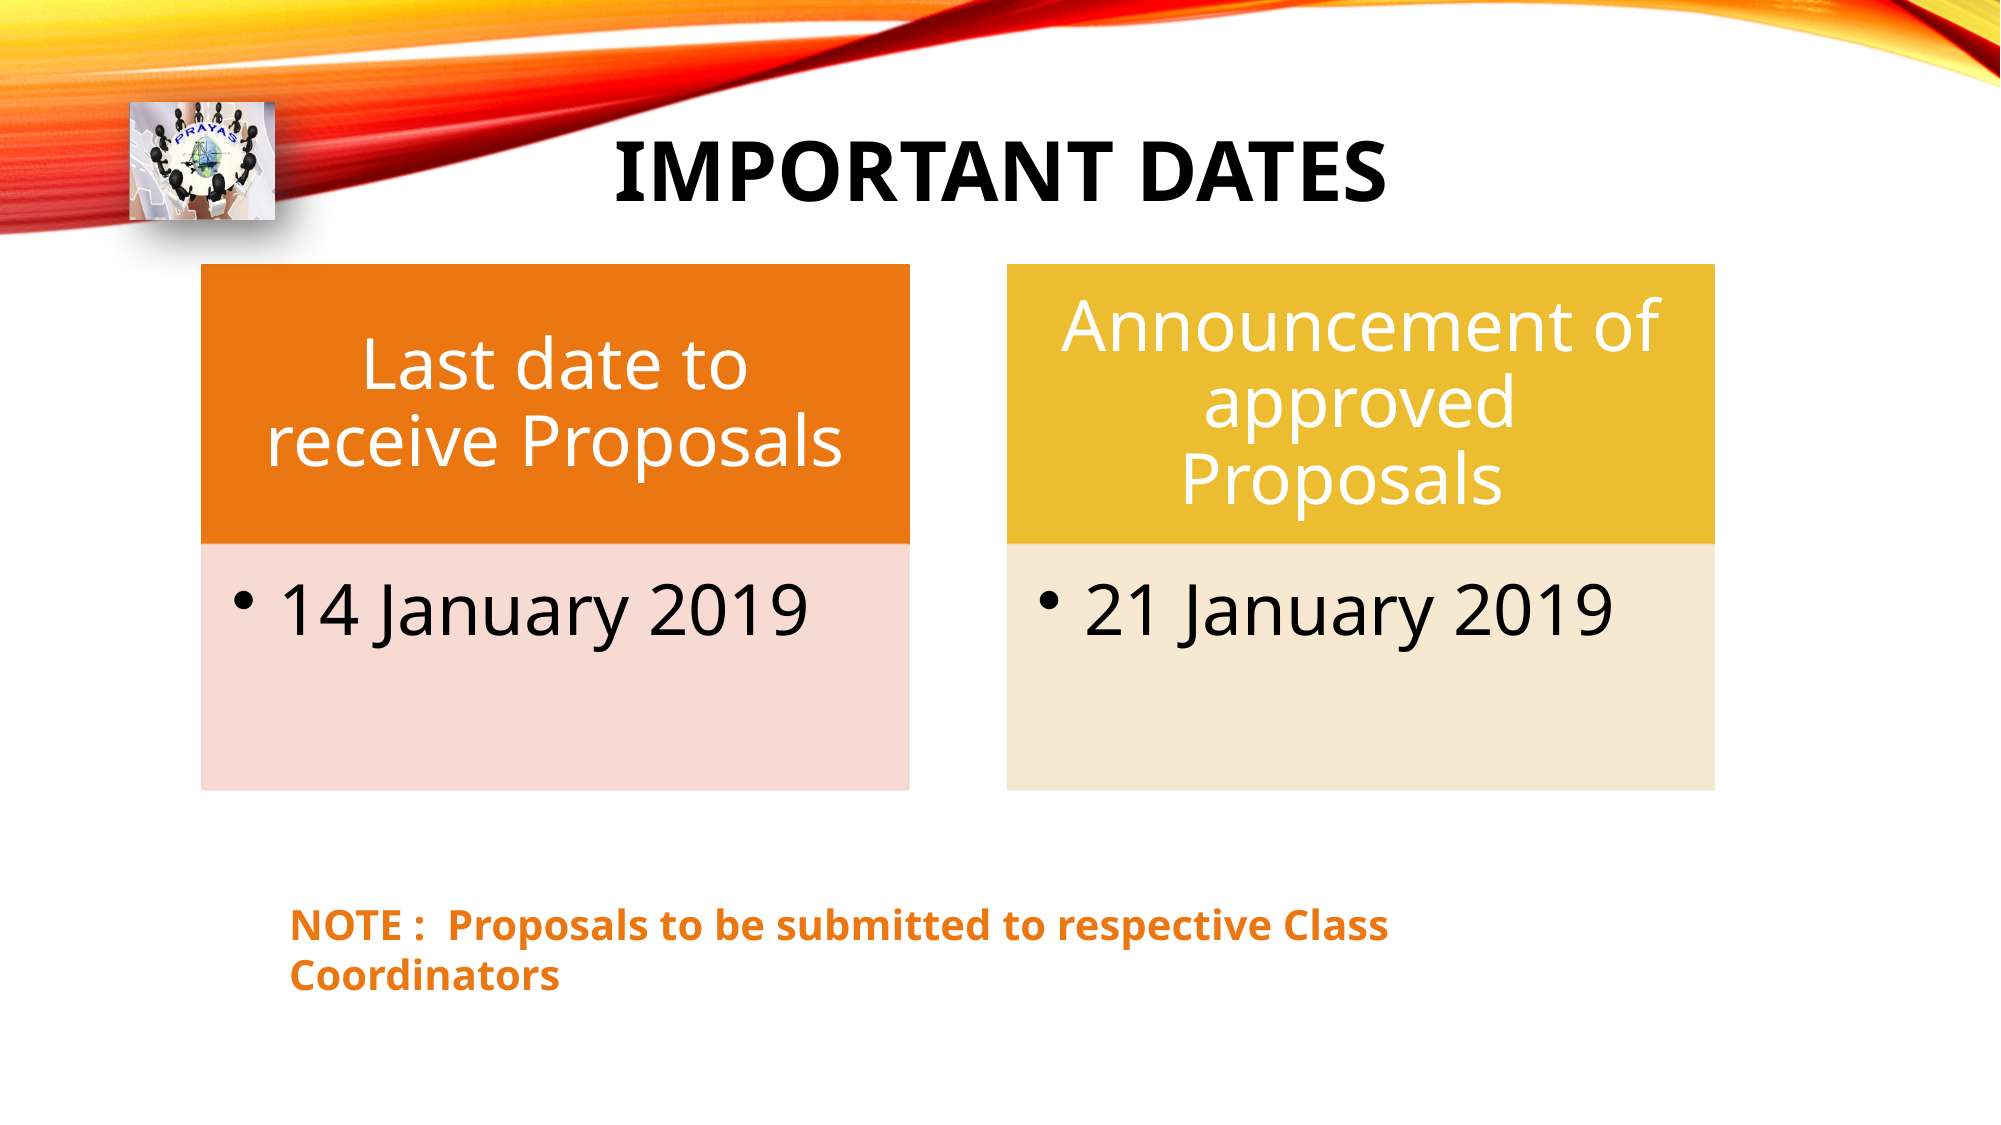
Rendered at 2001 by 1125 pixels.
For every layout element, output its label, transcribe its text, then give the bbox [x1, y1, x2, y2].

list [201, 262, 1715, 793]
text_box NOTE : Proposals to be submitted to respective Class Coordinators [274, 891, 1681, 1007]
picture [0, 0, 2000, 237]
title Important dates [599, 67, 1602, 262]
